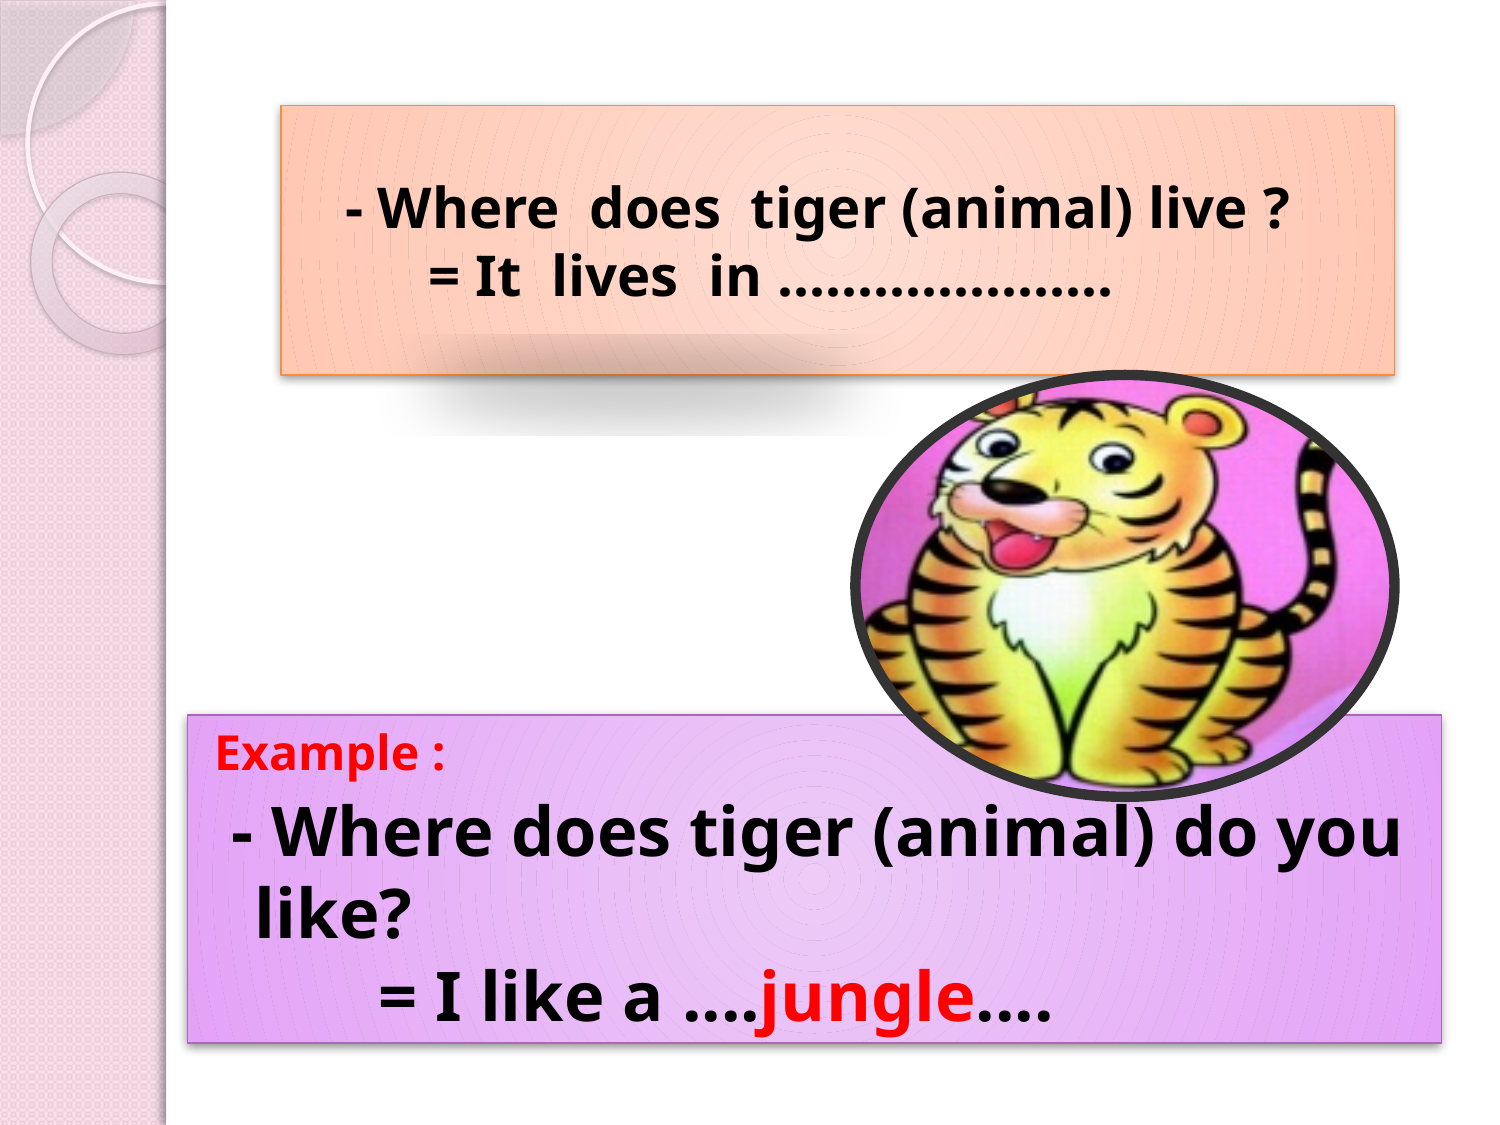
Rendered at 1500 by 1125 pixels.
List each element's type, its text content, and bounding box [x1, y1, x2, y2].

title - Where does tiger (animal) live ? = It lives in ..................... [280, 105, 1395, 376]
picture [855, 374, 1395, 798]
list Example : - Where does tiger (animal) do you like? = I like a ....jungle.... [187, 714, 1442, 1044]
